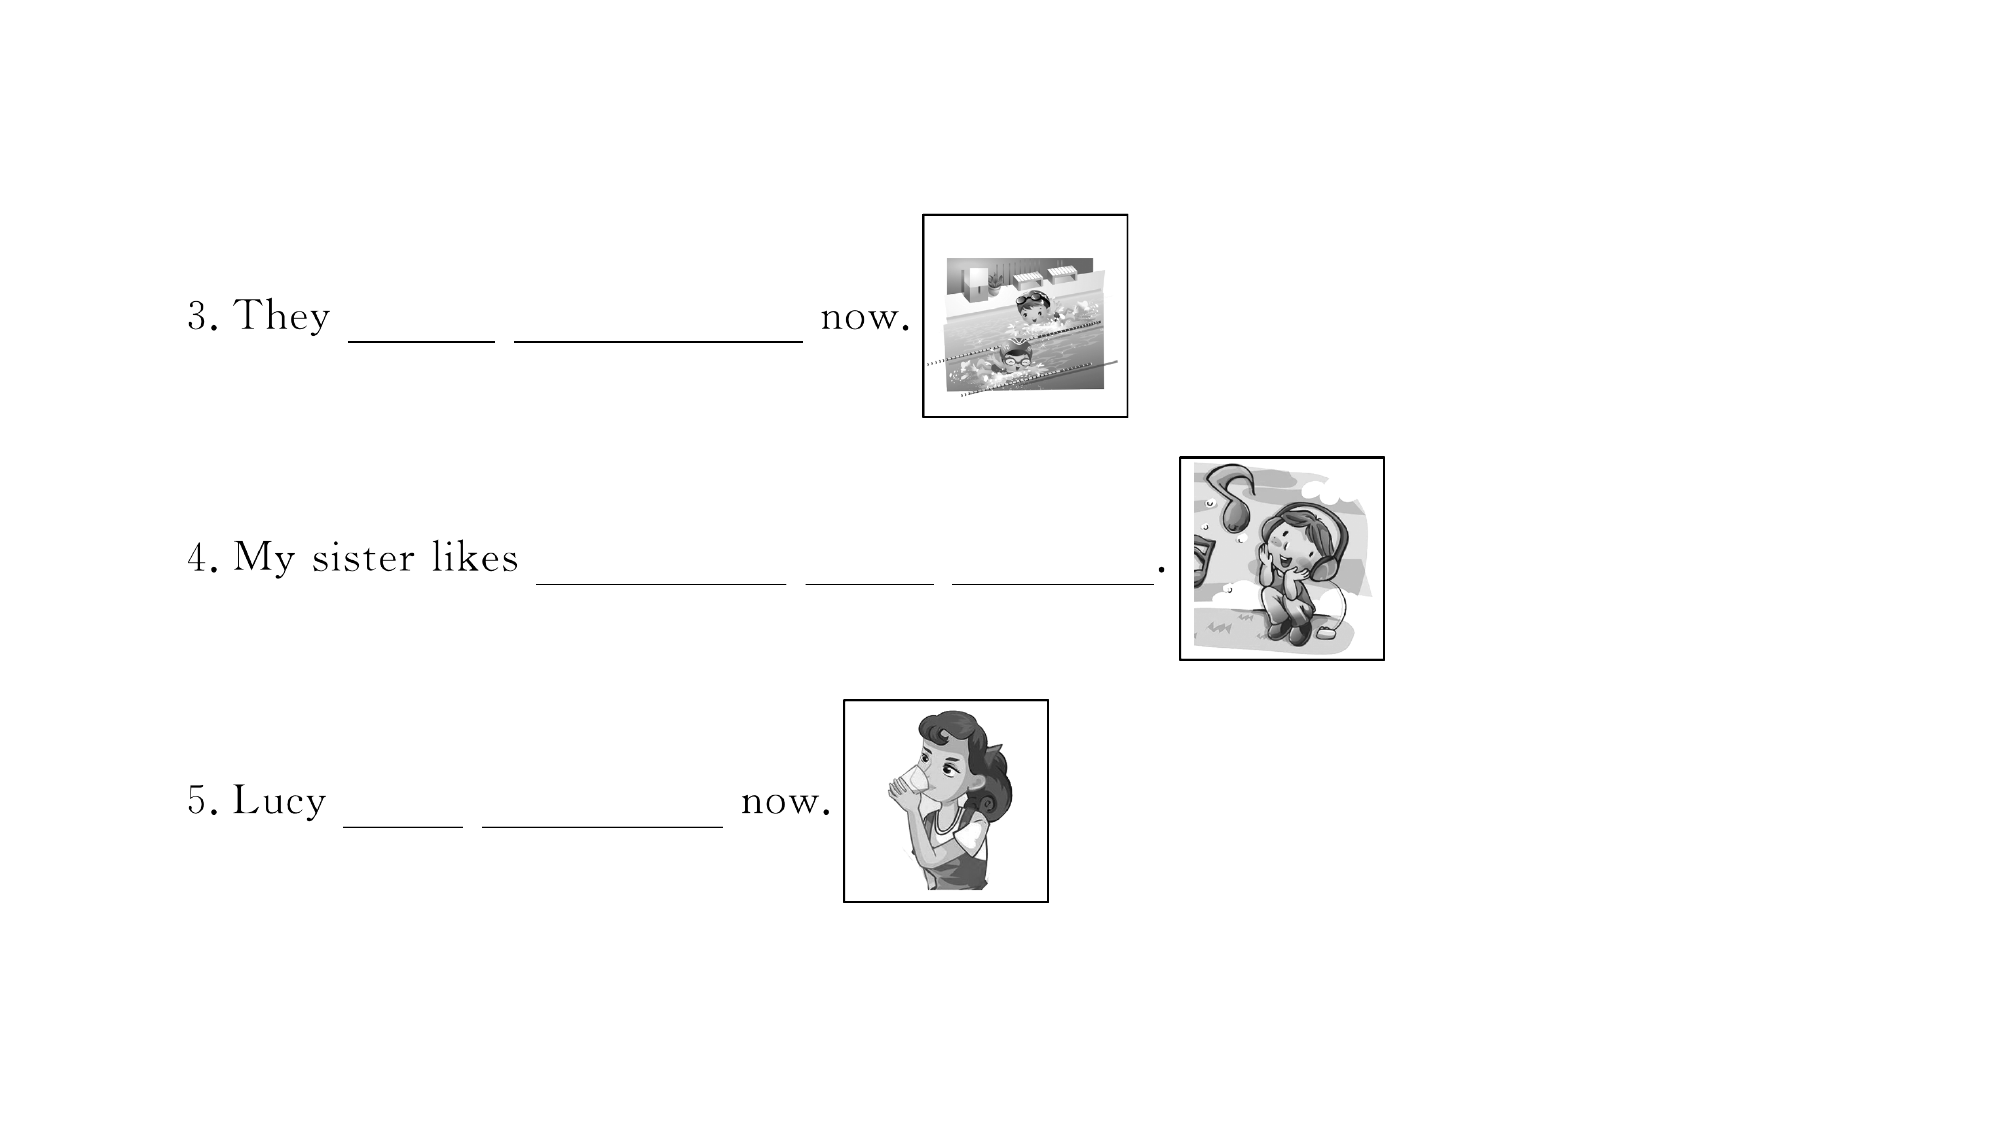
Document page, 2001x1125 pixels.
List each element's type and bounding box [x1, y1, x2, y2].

picture [184, 184, 2000, 924]
